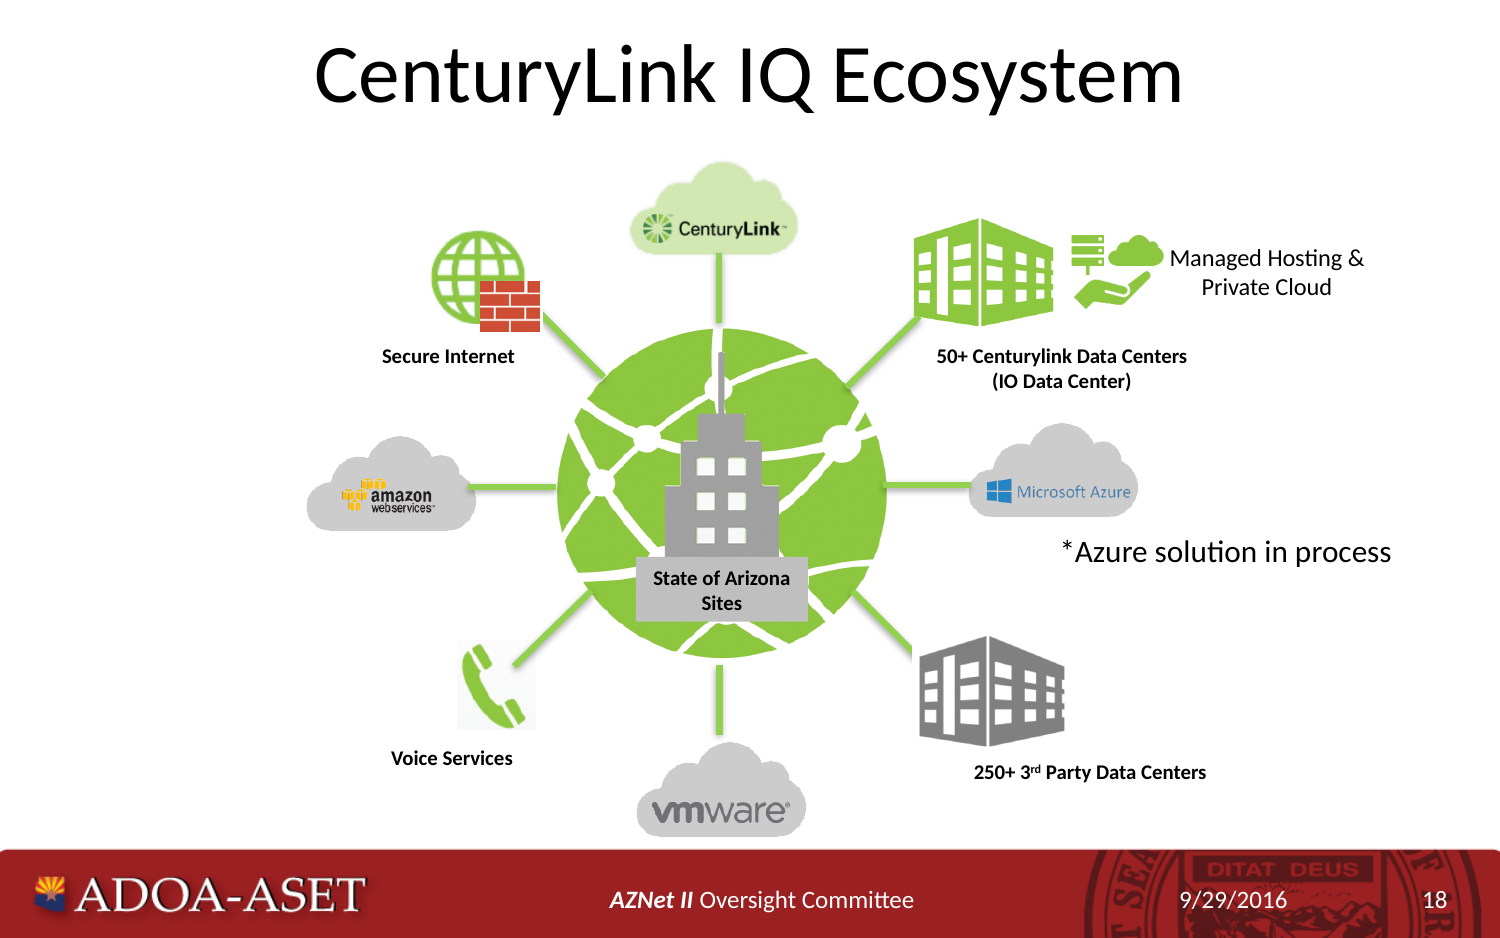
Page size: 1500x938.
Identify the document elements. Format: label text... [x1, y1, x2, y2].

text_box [351, 590, 592, 778]
title CenturyLink IQ Ecosystem [75, 20, 1425, 118]
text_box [621, 664, 816, 844]
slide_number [1164, 884, 1313, 913]
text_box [846, 179, 1212, 402]
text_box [292, 424, 557, 538]
text_box Managed Hosting & Private Cloud [1216, 234, 1380, 308]
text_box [613, 146, 809, 324]
footer AZNet II Oversight Committee [525, 884, 1000, 913]
slide_number 18 [1339, 884, 1463, 913]
text_box *Azure solution in process [1044, 524, 1408, 577]
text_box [882, 410, 1148, 525]
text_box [852, 590, 1254, 793]
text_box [359, 229, 604, 378]
picture [0, 0, 1500, 938]
